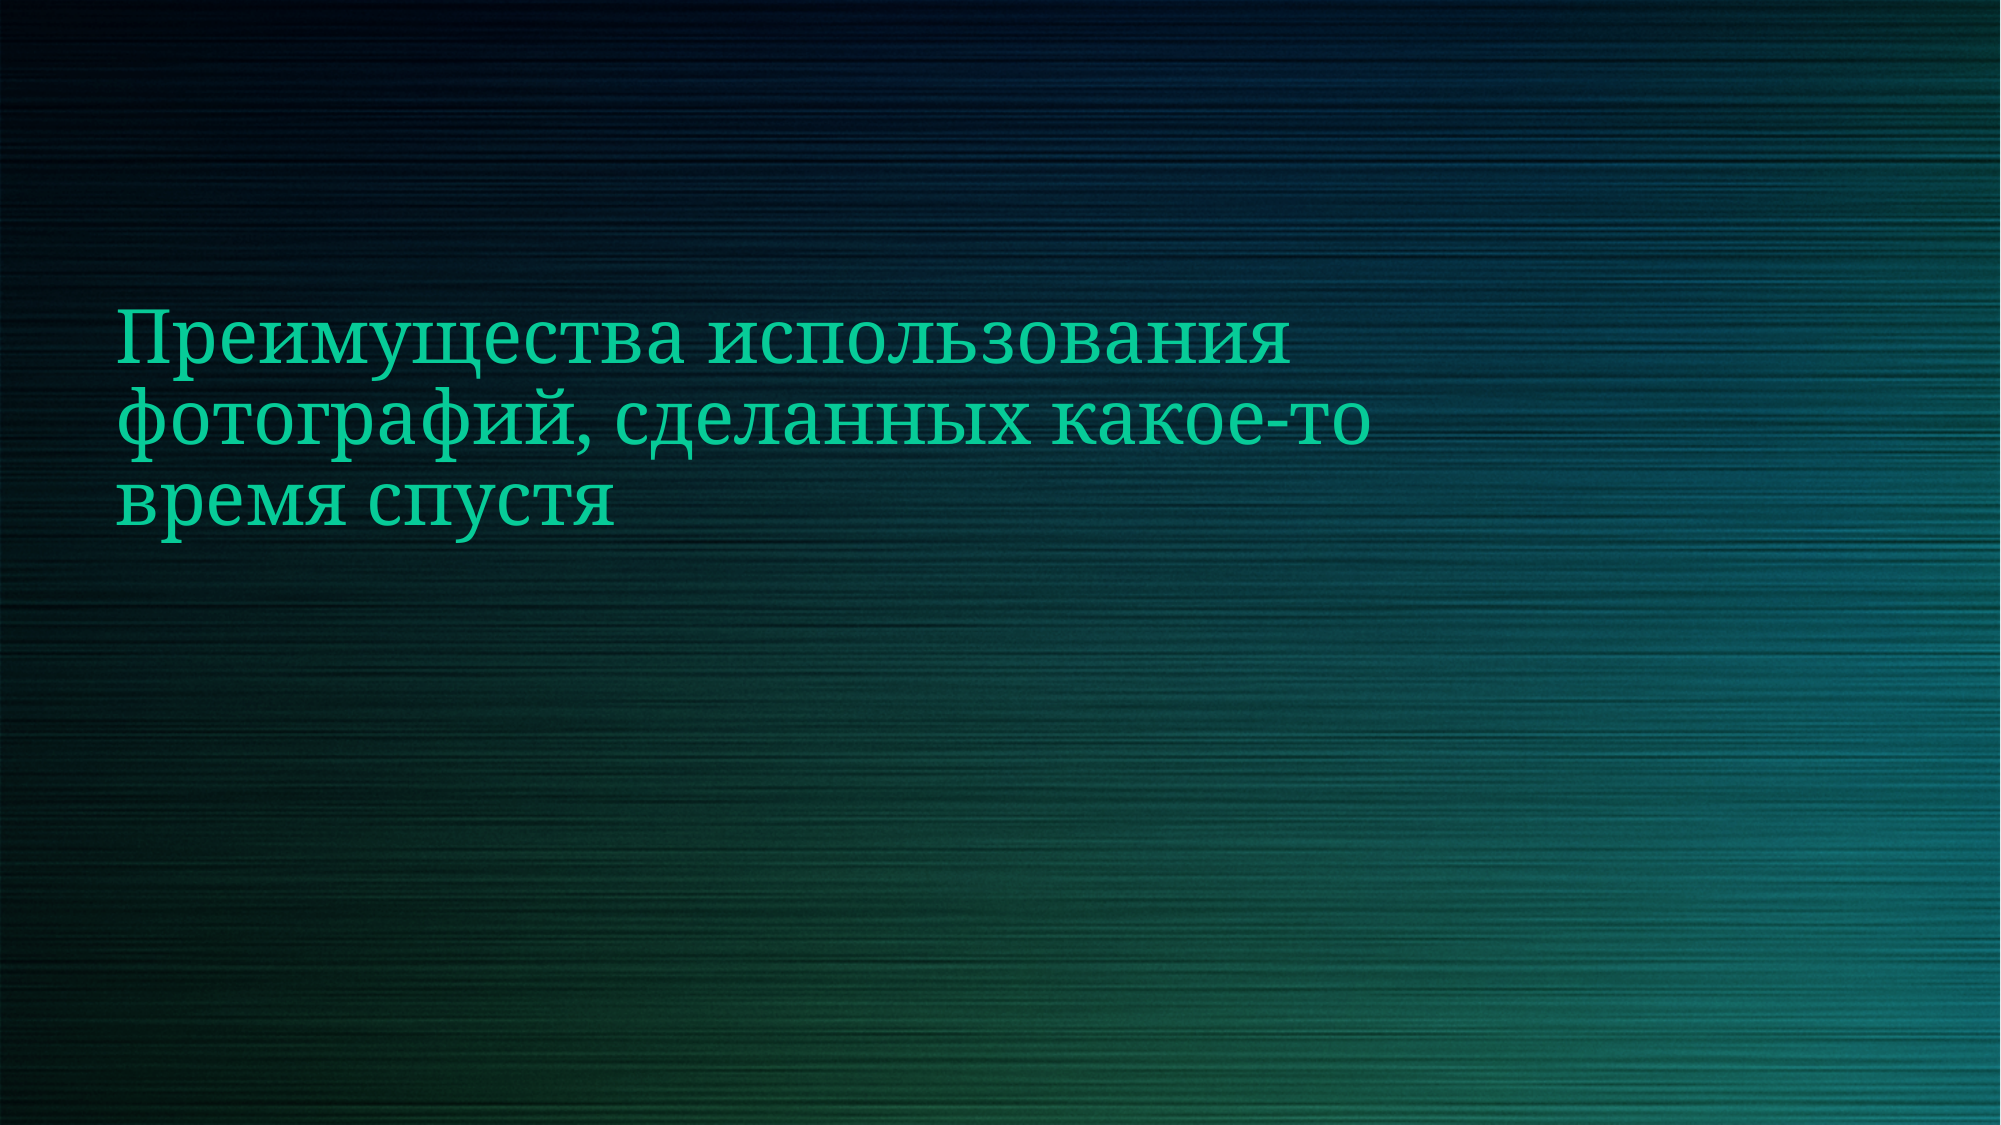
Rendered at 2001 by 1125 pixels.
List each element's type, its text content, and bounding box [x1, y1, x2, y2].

title Преимущества использования фотографий, сделанных какое-то время спустя [100, 43, 1451, 549]
picture [0, 0, 2001, 1125]
